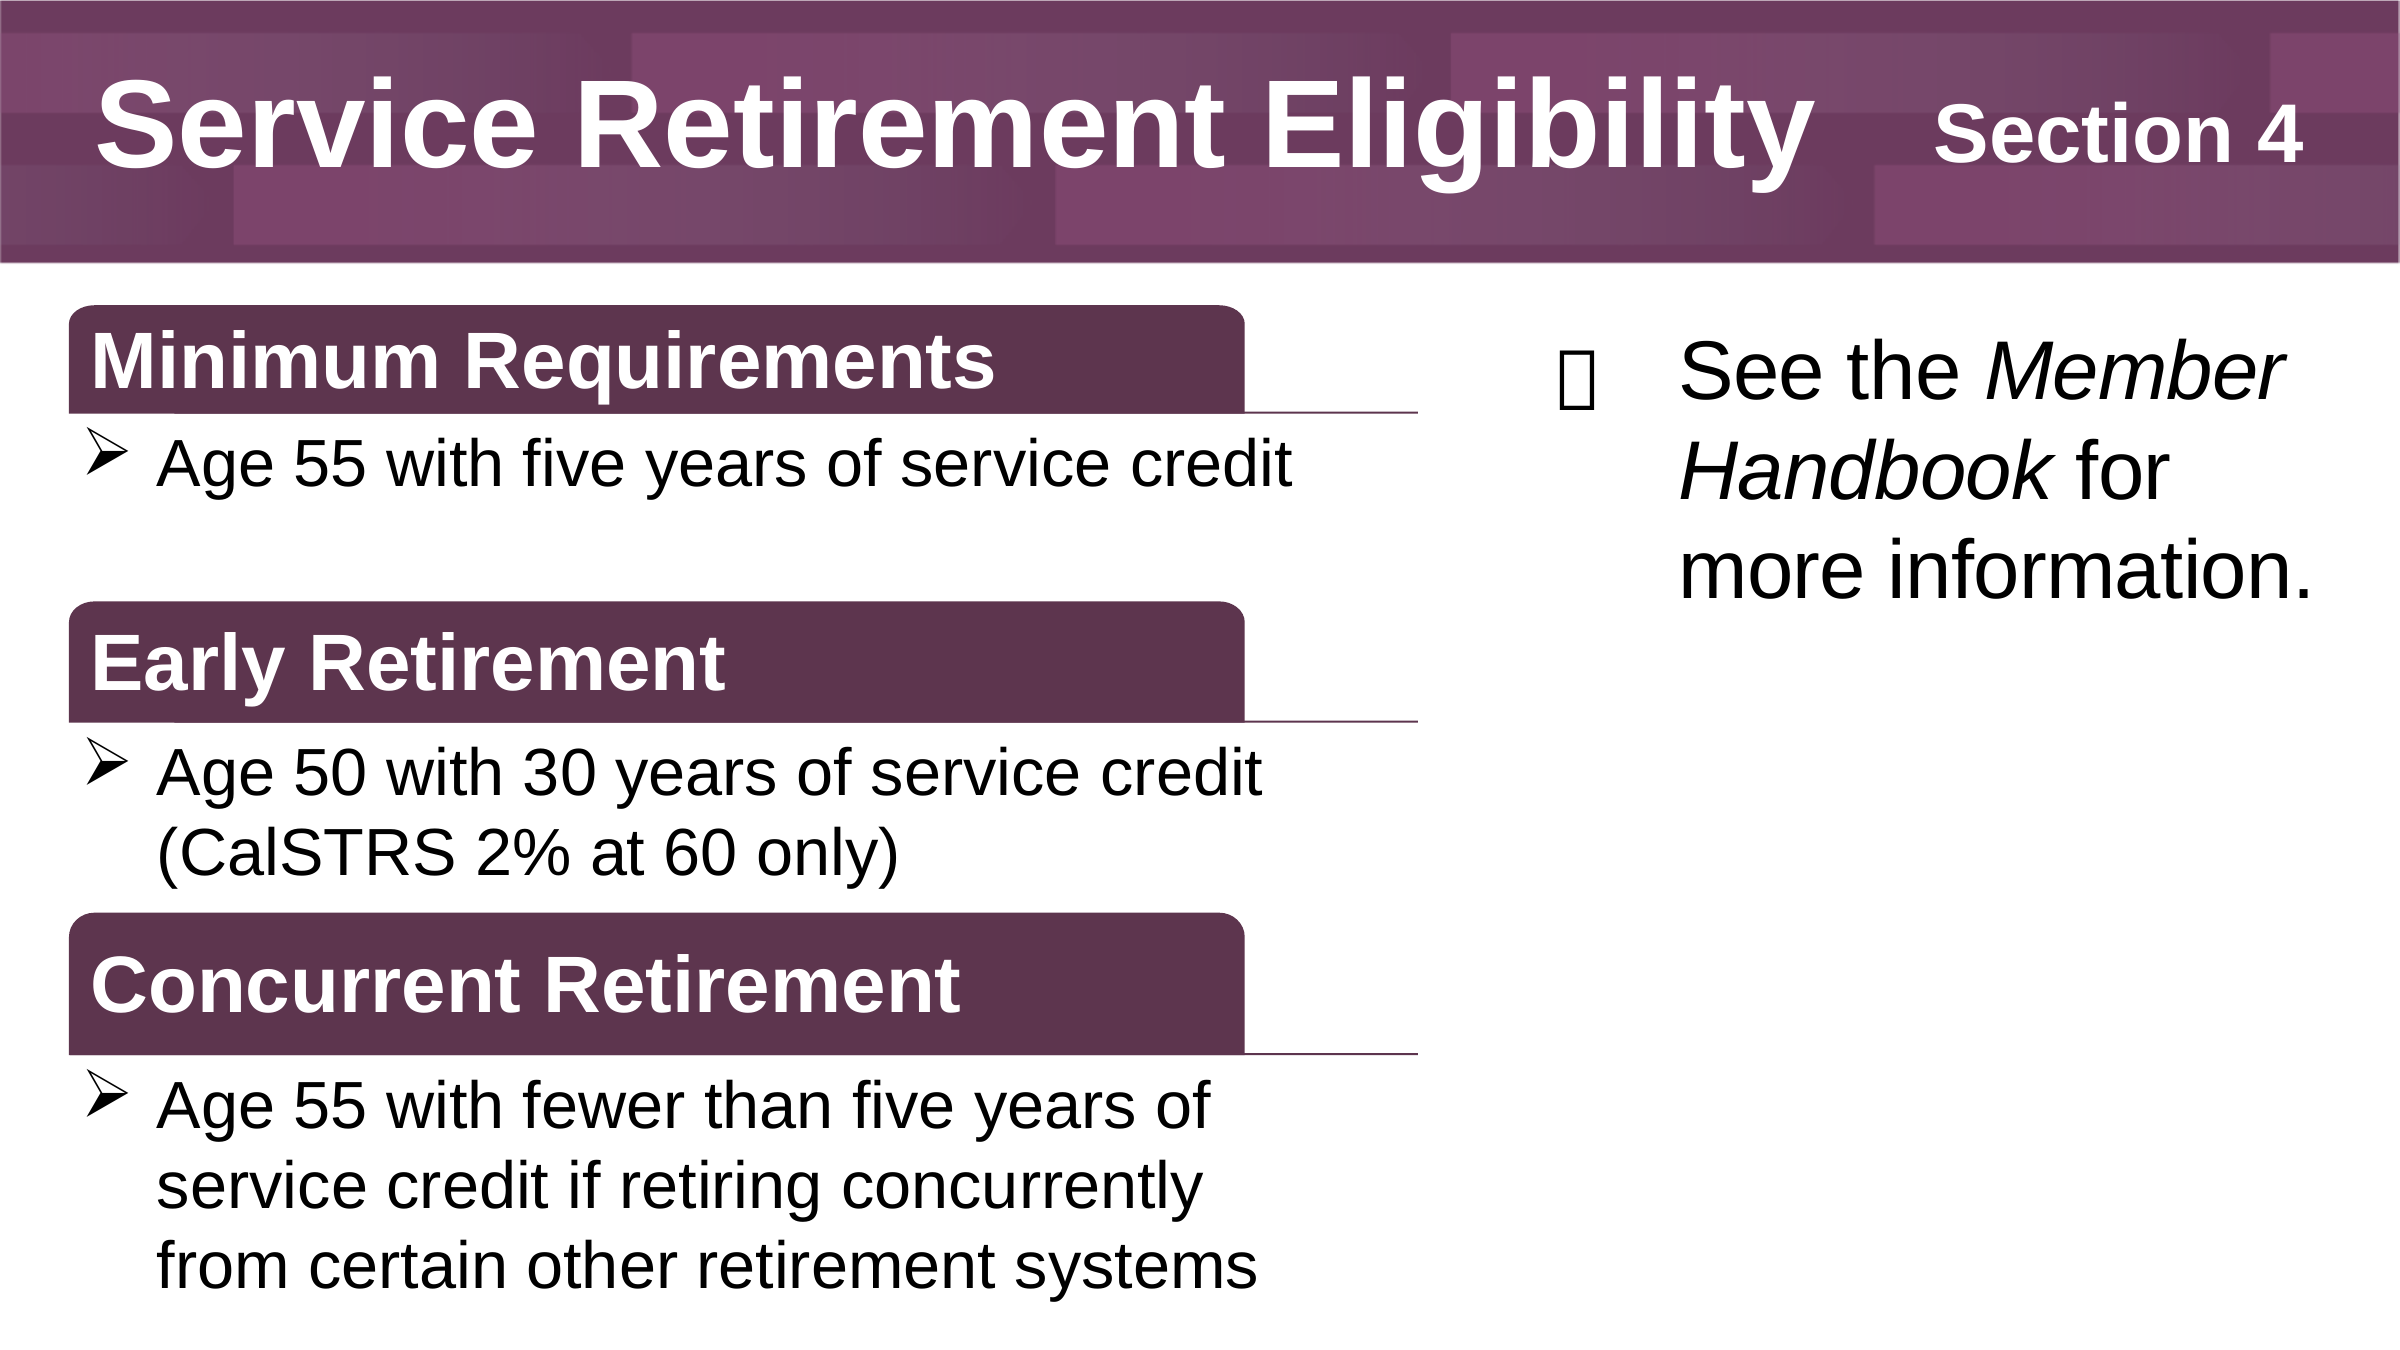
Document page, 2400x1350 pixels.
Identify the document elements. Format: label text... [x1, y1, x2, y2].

text_box  [1537, 309, 1663, 477]
text_box See the Member Handbook for more information. [1663, 308, 2356, 761]
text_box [69, 913, 1418, 1336]
picture [0, 0, 2400, 1350]
text_box Section 4 [1903, 72, 2334, 187]
title Service Retirement Eligibility [80, 52, 1868, 223]
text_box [69, 306, 1418, 602]
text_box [69, 602, 1418, 913]
